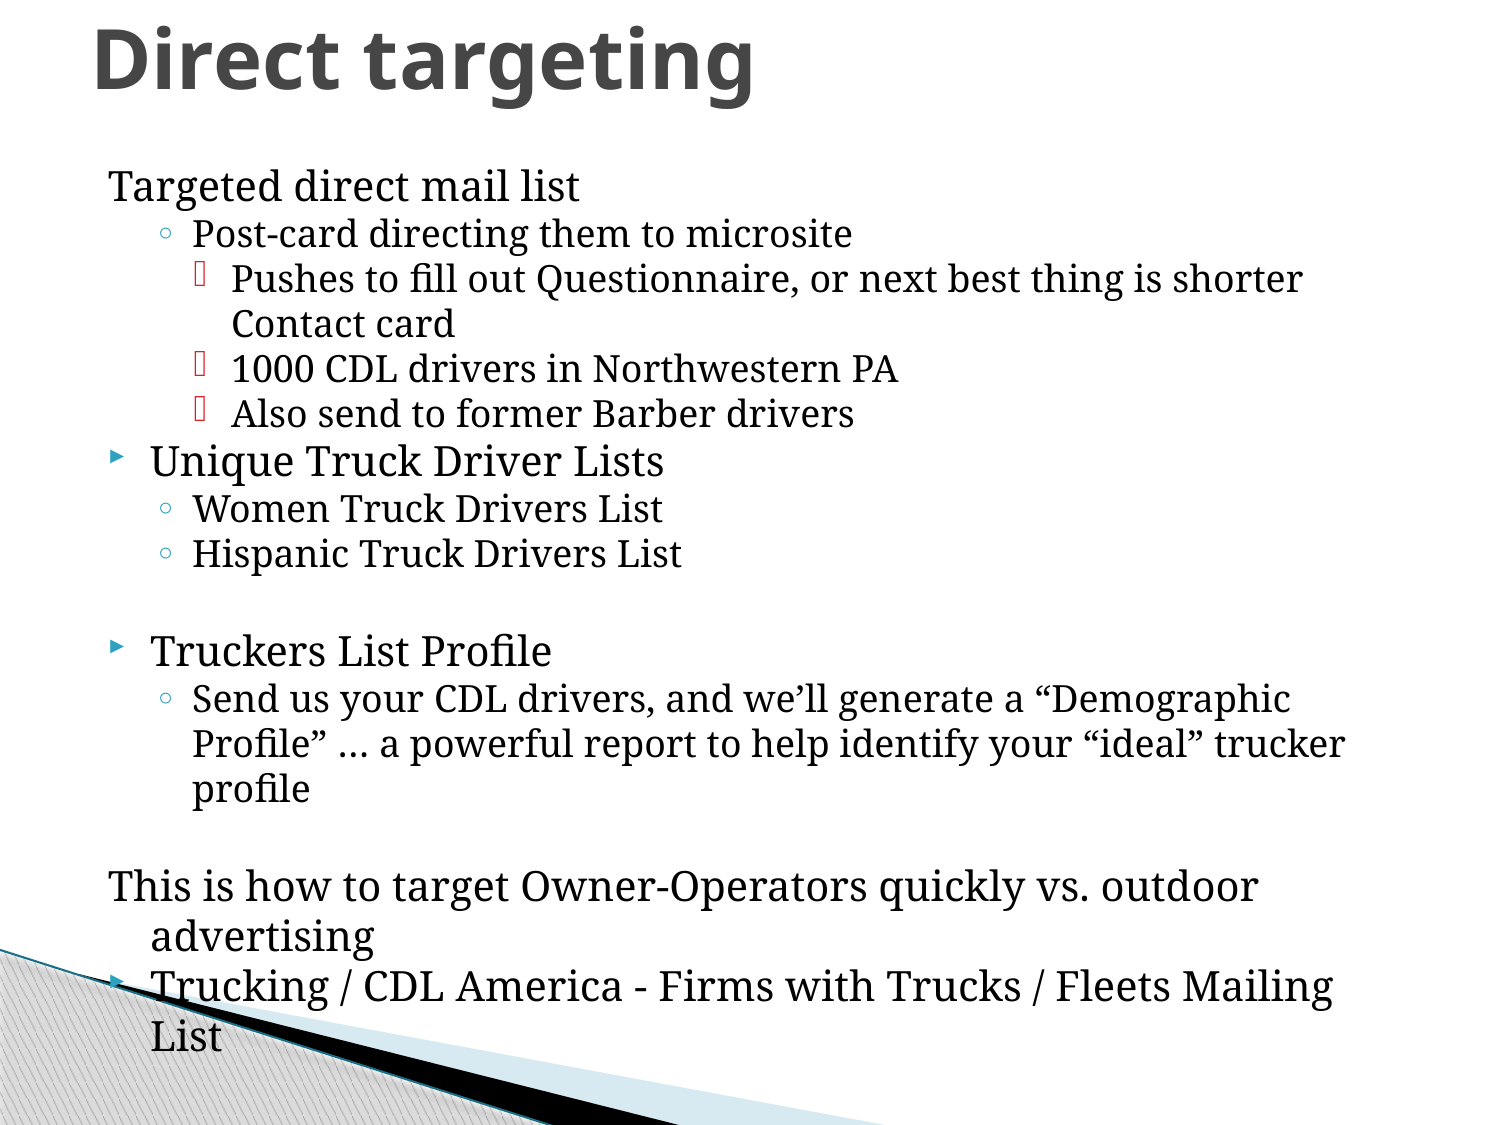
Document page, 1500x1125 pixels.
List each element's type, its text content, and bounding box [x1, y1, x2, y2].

list Targeted direct mail list Post-card directing them to microsite Pushes to fill out Questionnaire, or next best thing is shorter Contact card 1000 CDL drivers in Northwestern PA Also send to former Barber drivers Unique Truck Driver Lists Women Truck Drivers List Hispanic Truck Drivers List Truckers List Profile Send us your CDL drivers, and we’ll generate a “Demographic Profile” … a powerful report to help identify your “ideal” trucker profile This is how to target Owner-Operators quickly vs. outdoor advertising Trucking / CDL America - Firms with Trucks / Fleets Mailing List [75, 150, 1425, 1025]
title Direct targeting [75, 0, 1425, 150]
